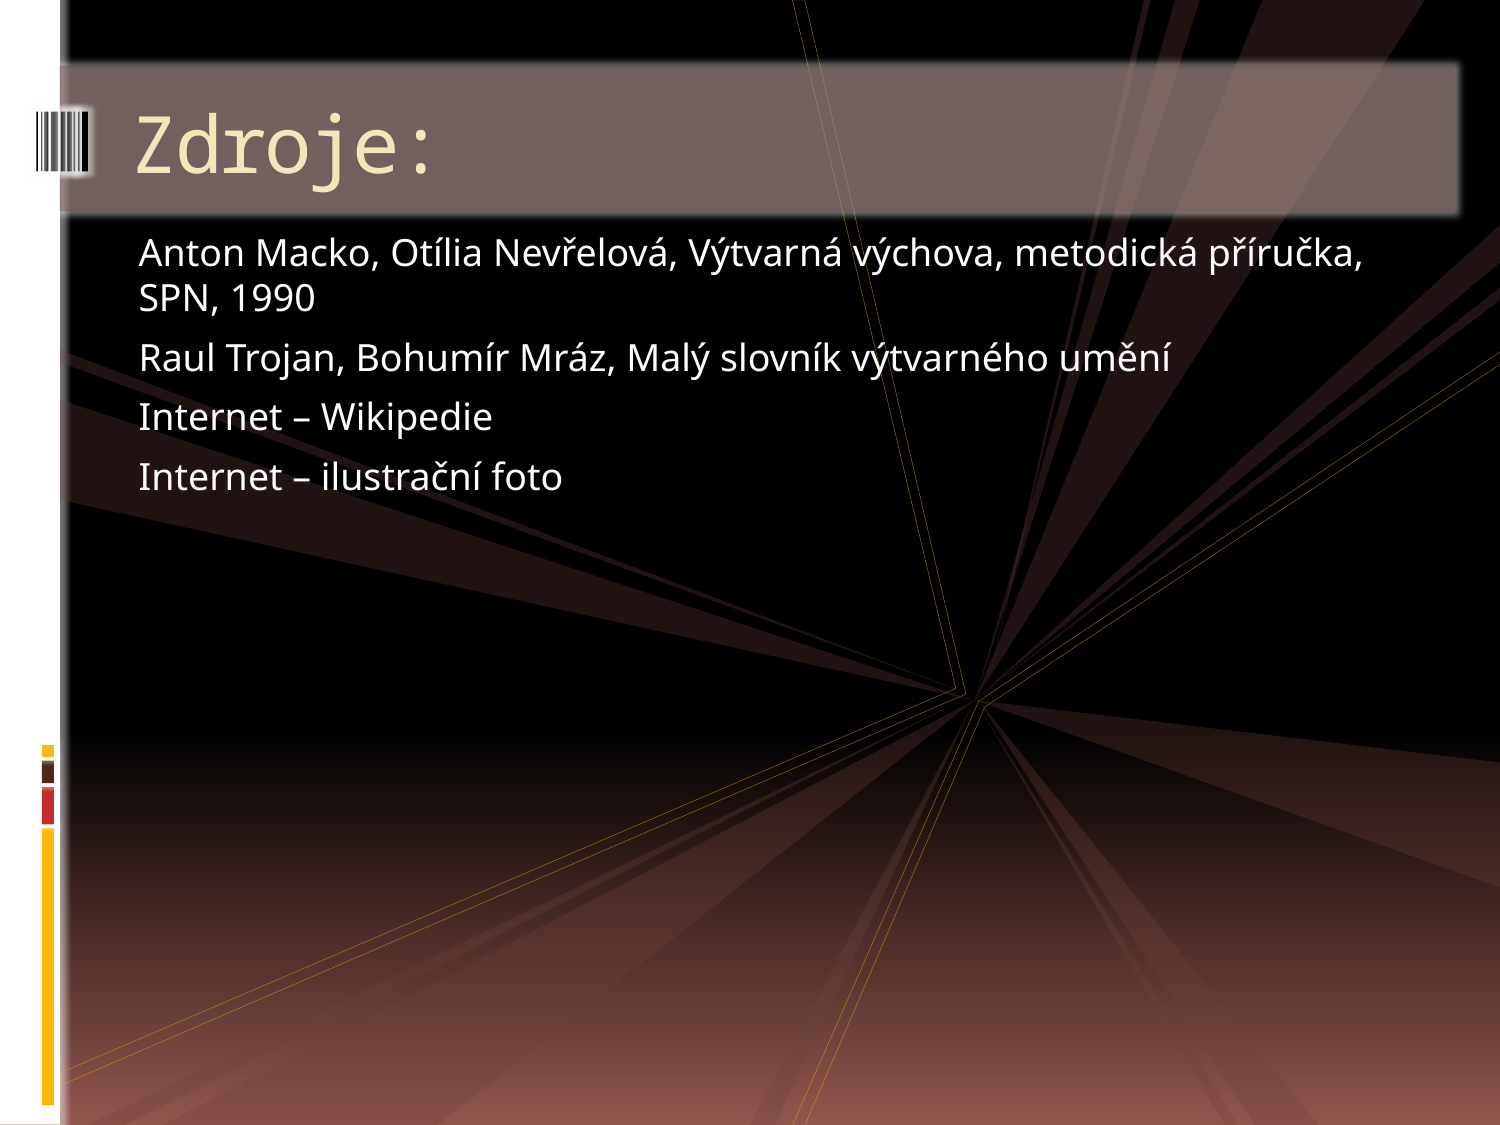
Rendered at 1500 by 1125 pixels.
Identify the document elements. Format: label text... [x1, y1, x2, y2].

title Zdroje: [115, 83, 1454, 212]
list Anton Macko, Otília Nevřelová, Výtvarná výchova, metodická příručka, SPN, 1990 Raul Trojan, Bohumír Mráz, Malý slovník výtvarného umění Internet – Wikipedie Internet – ilustrační foto [115, 221, 1418, 598]
